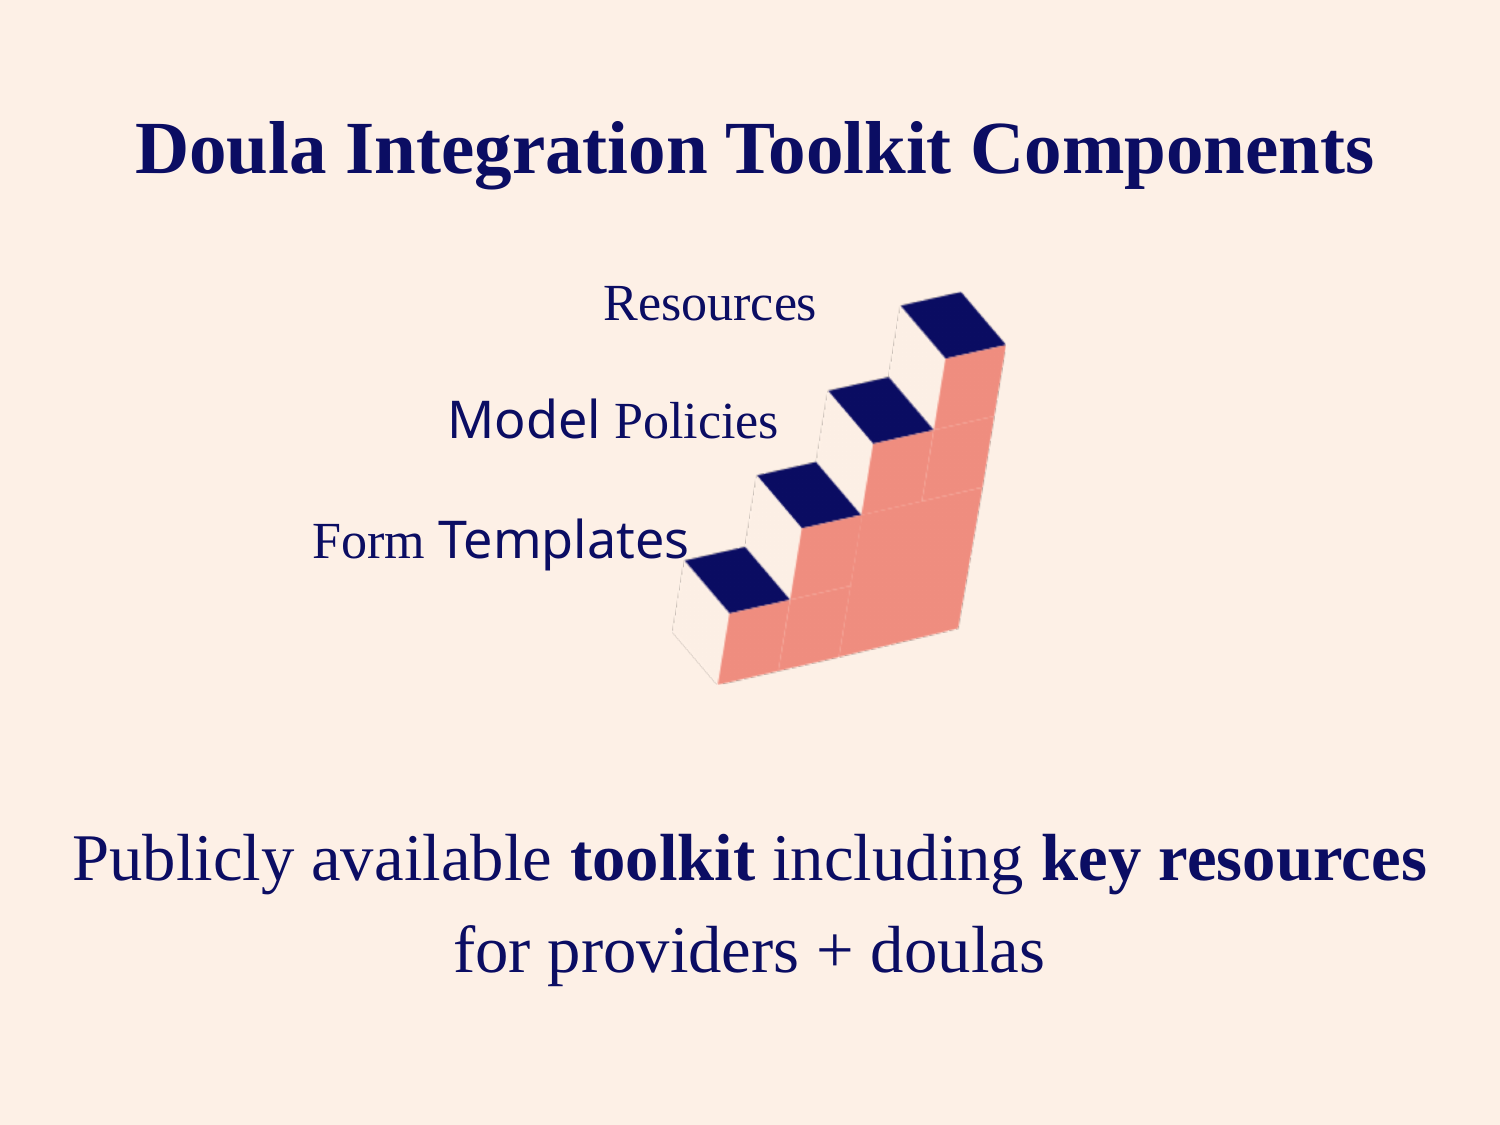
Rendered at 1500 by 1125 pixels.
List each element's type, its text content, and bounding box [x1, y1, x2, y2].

text_box Resources [528, 223, 893, 366]
text_box Model Policies [374, 342, 636, 462]
text_box Doula Integration Toolkit Components [34, 69, 1477, 203]
text_box Form Templates [262, 462, 636, 605]
text_box Publicly available toolkit including key resources for providers + doulas [42, 786, 1458, 1114]
picture [641, 292, 1036, 684]
